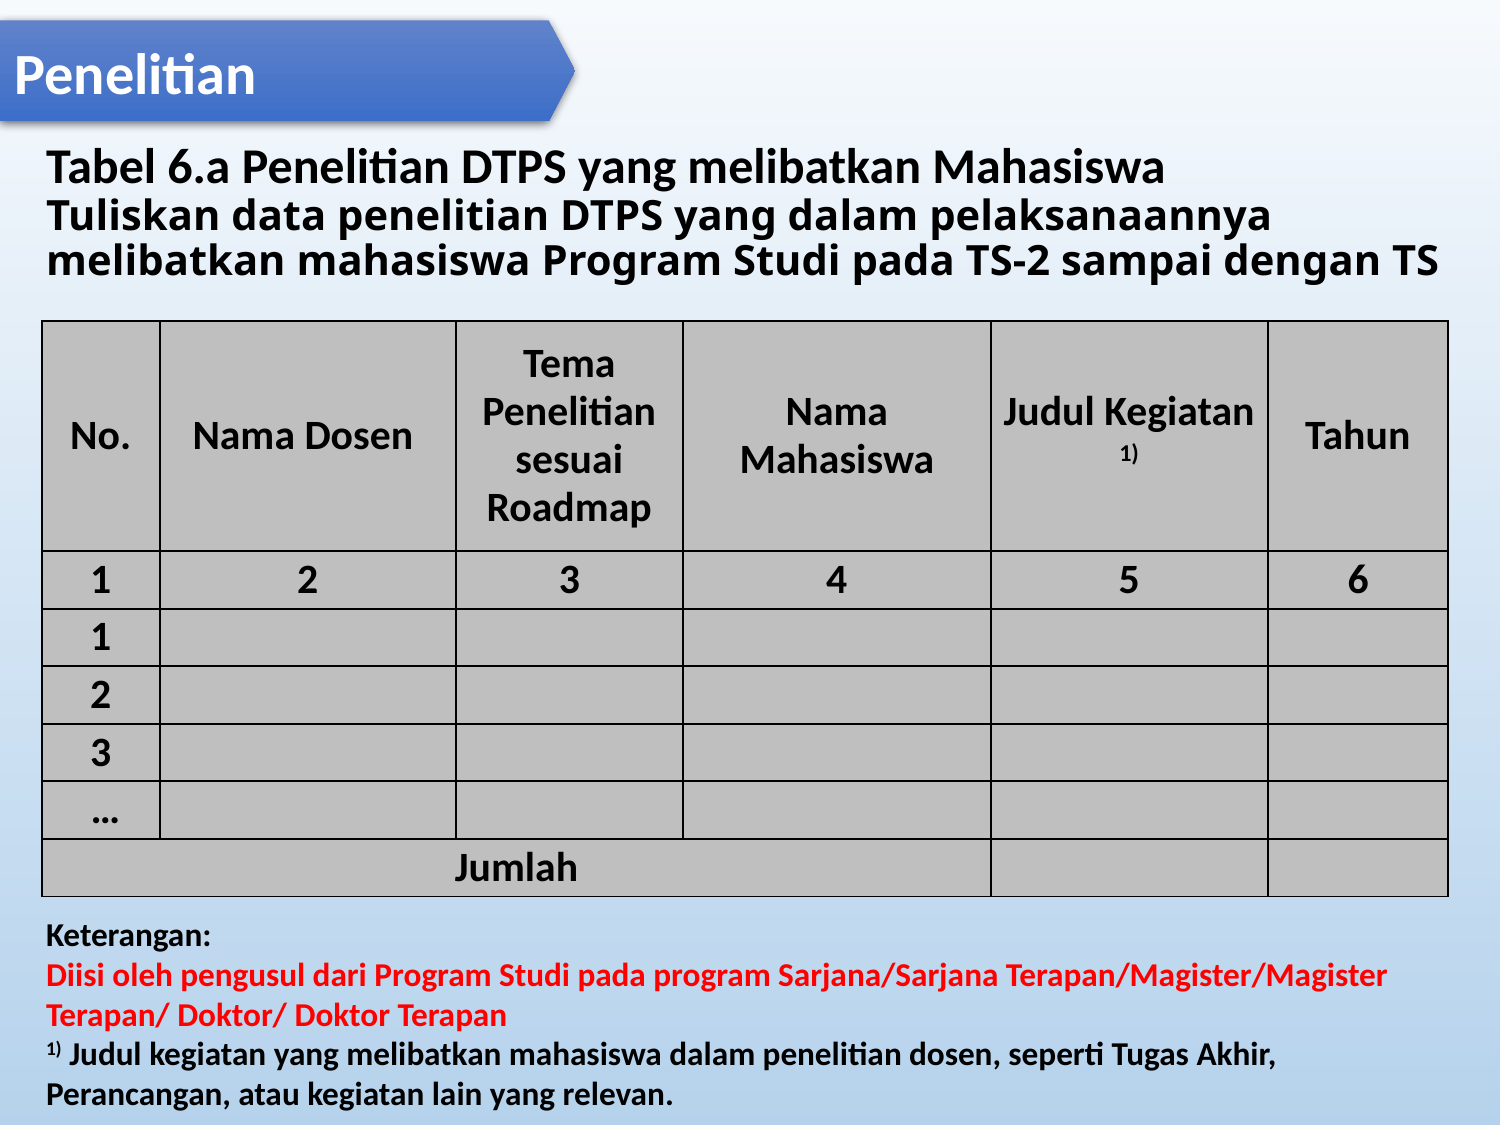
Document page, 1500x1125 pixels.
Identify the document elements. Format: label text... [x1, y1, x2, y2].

text_box Keterangan: Diisi oleh pengusul dari Program Studi pada program Sarjana/Sarjana Terapan/Magister/Magister Terapan/ Doktor/ Doktor Terapan 1) Judul kegiatan yang melibatkan mahasiswa dalam penelitian dosen, seperti Tugas Akhir, Perancangan, atau kegiatan lain yang relevan. [31, 905, 1460, 1120]
table_cell 6 [1269, 552, 1447, 608]
table_cell [1269, 782, 1447, 838]
table_header Tahun [1269, 322, 1447, 550]
table_cell 2 [161, 552, 455, 608]
table_header No. [43, 322, 159, 550]
table_cell [992, 840, 1267, 896]
table_header Nama Dosen [161, 322, 455, 550]
table_cell [684, 610, 990, 665]
table_cell [457, 725, 682, 780]
table_header Tema Penelitian sesuai Roadmap [457, 322, 682, 550]
title Tabel 6.a Penelitian DTPS yang melibatkan Mahasiswa Tuliskan data penelitian DTPS yang dalam pelaksanaannya melibatkan mahasiswa Program Studi pada TS-2 sampai dengan TS [31, 138, 1460, 332]
table_cell [684, 667, 990, 723]
table_cell [161, 667, 455, 723]
table_cell [992, 667, 1267, 723]
table_cell … [43, 782, 159, 838]
table_cell [684, 725, 990, 780]
table_cell [1269, 840, 1447, 896]
table_cell Jumlah [43, 840, 990, 896]
table_cell [457, 782, 682, 838]
table_cell [161, 725, 455, 780]
text_box Penelitian [0, 20, 576, 122]
table_header Nama Mahasiswa [684, 322, 990, 550]
table_cell 3 [457, 552, 682, 608]
table_cell [457, 610, 682, 665]
table_cell [684, 782, 990, 838]
table_cell 1 [43, 610, 159, 665]
table_cell [1269, 610, 1447, 665]
table_header Judul Kegiatan 1) [992, 322, 1267, 550]
table_cell [1269, 725, 1447, 780]
table_cell 2 [43, 667, 159, 723]
table_cell 1 [43, 552, 159, 608]
table_cell [992, 725, 1267, 780]
table_cell 5 [992, 552, 1267, 608]
table_cell 3 [43, 725, 159, 780]
table_cell [992, 610, 1267, 665]
table_cell [992, 782, 1267, 838]
table_cell [161, 782, 455, 838]
table_cell [161, 610, 455, 665]
table_cell [457, 667, 682, 723]
table_cell [1269, 667, 1447, 723]
table_cell 4 [684, 552, 990, 608]
